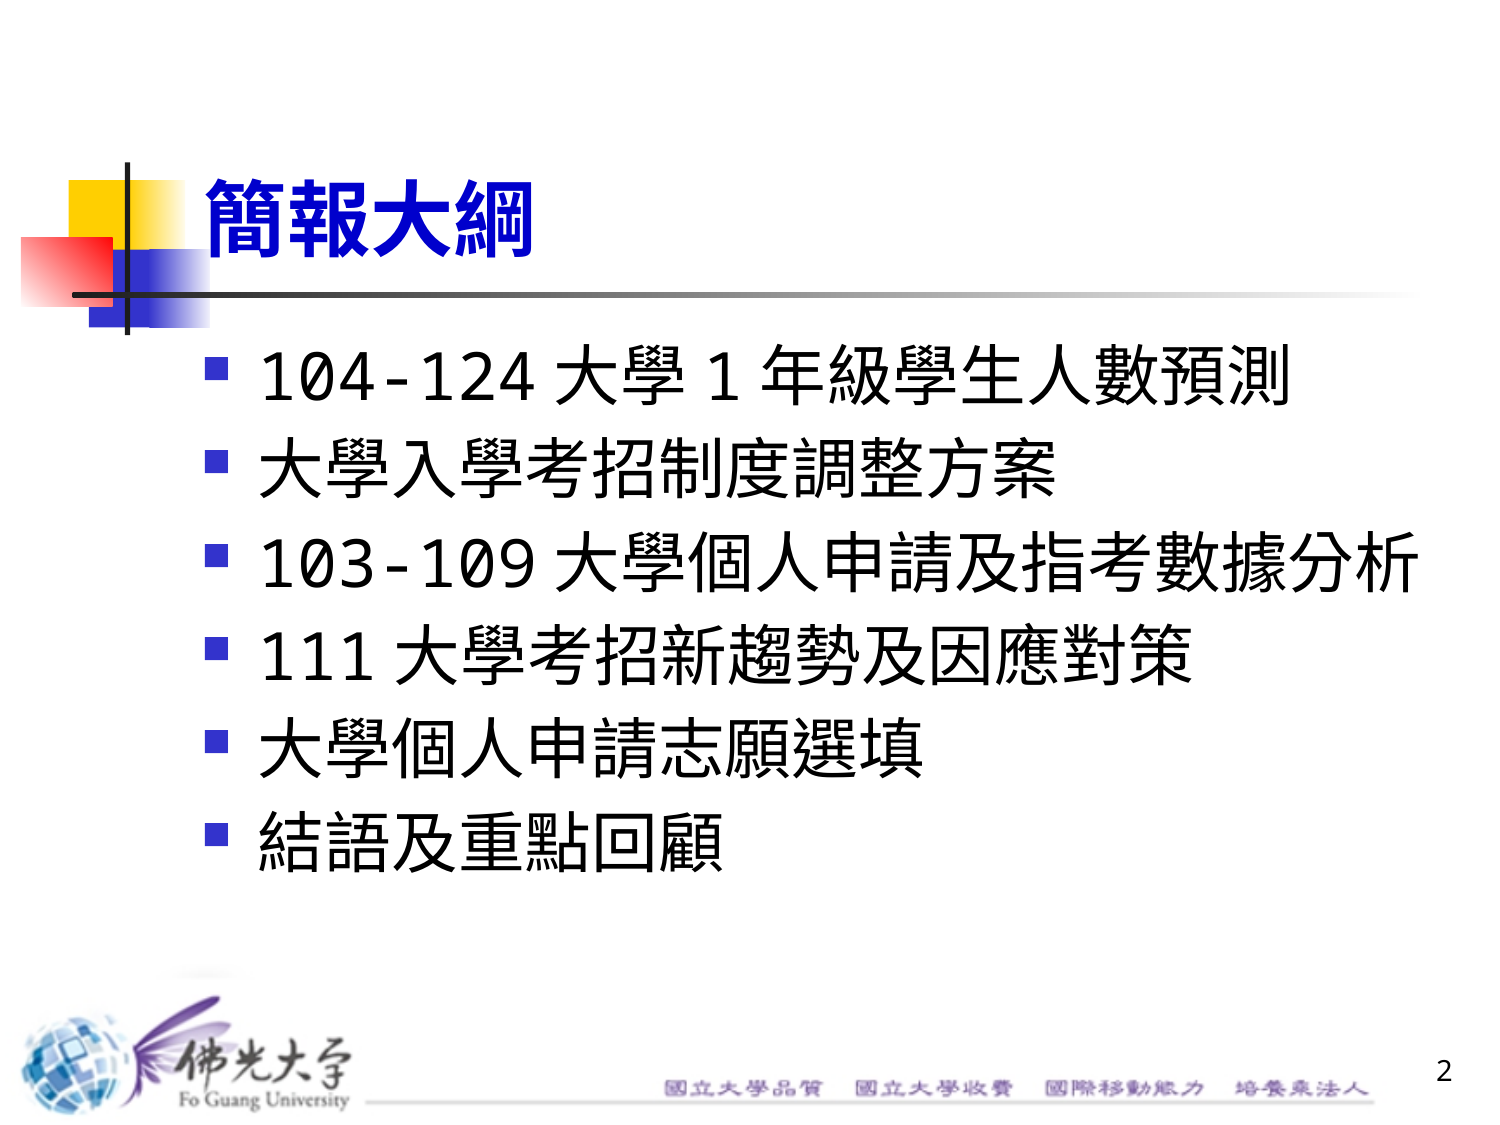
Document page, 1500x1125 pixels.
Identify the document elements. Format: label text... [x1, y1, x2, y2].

list 104-124大學1年級學生人數預測 大學入學考招制度調整方案 103-109大學個人申請及指考數據分析 111大學考招新趨勢及因應對策 大學個人申請志願選填 結語及重點回顧 [186, 326, 1462, 1002]
title 簡報大綱 [188, 35, 1468, 275]
picture [5, 964, 1388, 1122]
slide_number 2 [1155, 1024, 1468, 1100]
